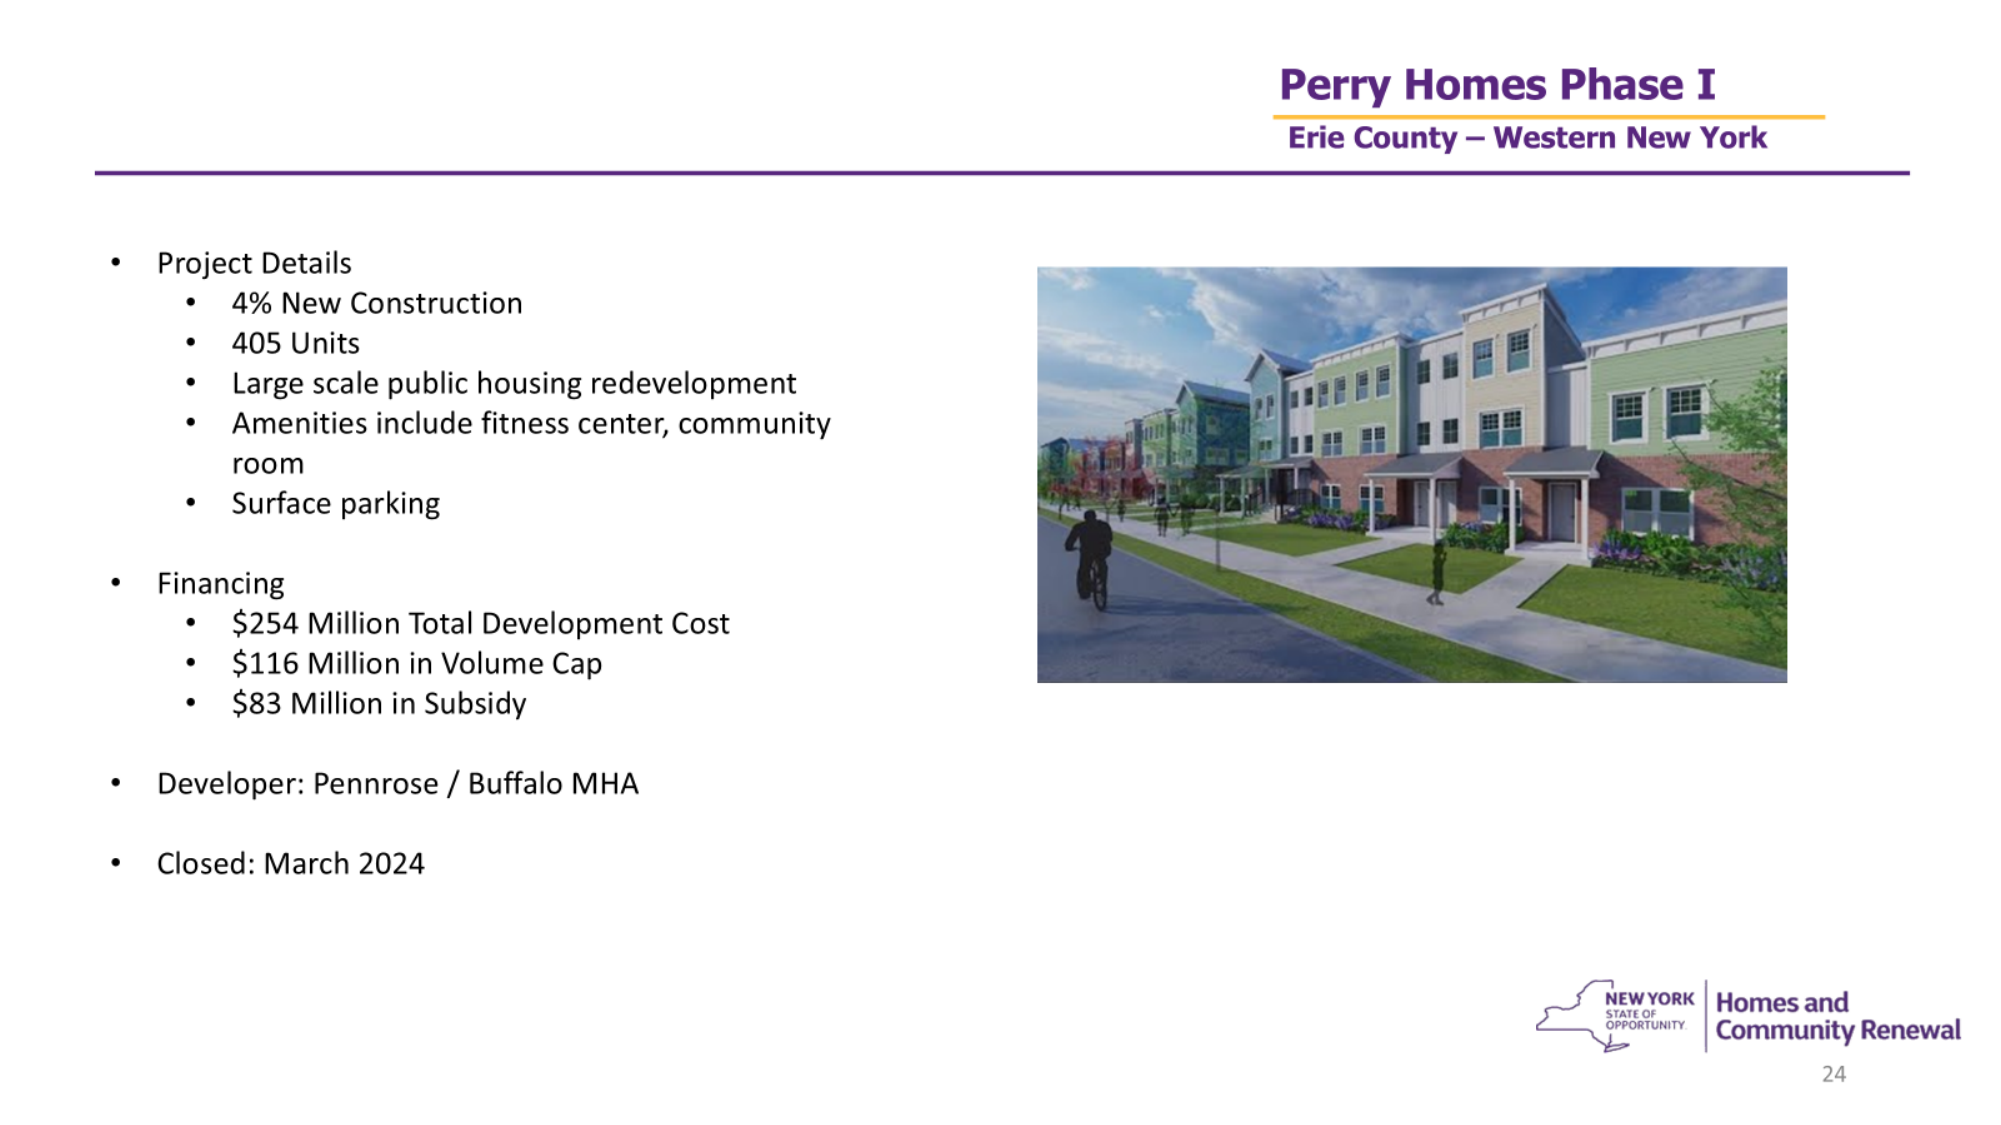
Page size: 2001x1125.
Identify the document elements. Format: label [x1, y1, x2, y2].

list [0, 0, 2000, 1125]
